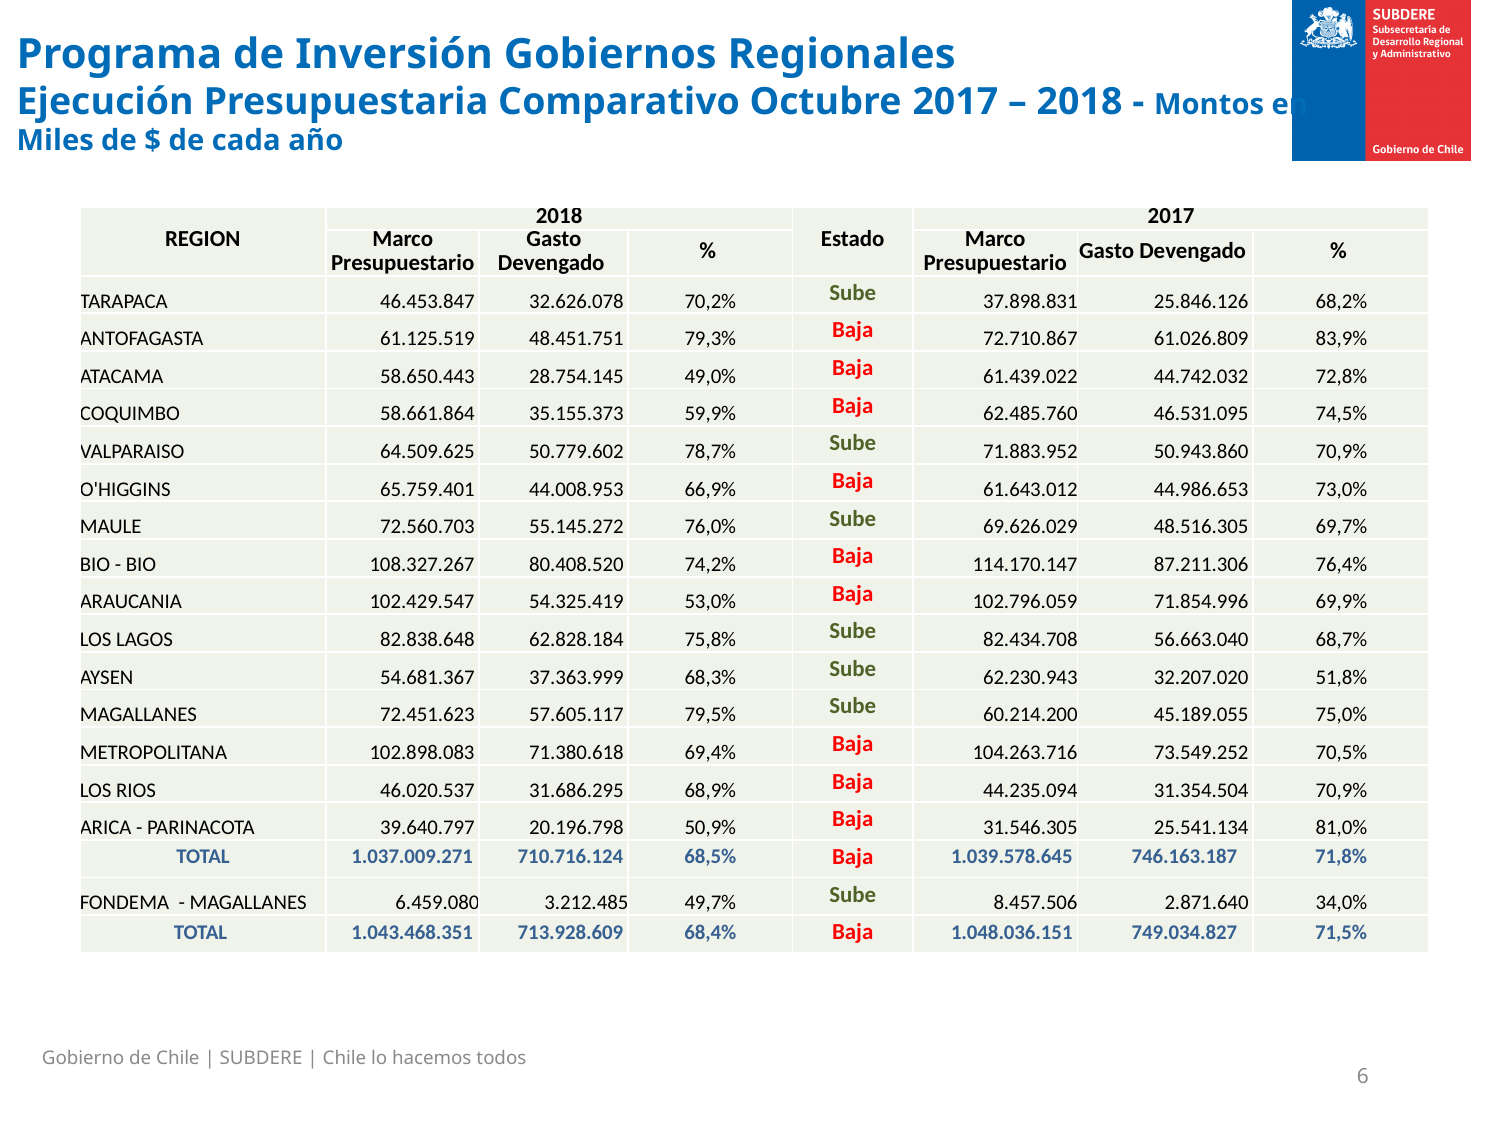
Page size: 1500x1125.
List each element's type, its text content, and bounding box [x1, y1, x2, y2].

table_cell 68,3% [629, 653, 792, 689]
table_cell 25.846.126 [1078, 277, 1252, 312]
table_cell Baja [793, 465, 912, 500]
table_cell 58.661.864 [327, 389, 478, 425]
table_cell 58.650.443 [327, 352, 478, 388]
table_cell 746.163.187 [1078, 841, 1252, 877]
table_cell 50.943.860 [1078, 427, 1252, 463]
table_cell 20.196.798 [480, 803, 627, 839]
table_cell 72.710.867 [914, 314, 1077, 350]
table_cell % [629, 231, 792, 275]
table_cell 61.125.519 [327, 314, 478, 350]
table_header REGION [81, 208, 325, 275]
table_cell 81,0% [1254, 803, 1428, 839]
table_cell 31.546.305 [914, 803, 1077, 839]
table_cell Baja [793, 803, 912, 839]
table_cell 79,5% [629, 690, 792, 726]
table_cell Baja [793, 841, 912, 877]
table_cell 48.516.305 [1078, 502, 1252, 538]
table_cell Baja [793, 389, 912, 425]
table_cell 45.189.055 [1078, 690, 1252, 726]
table_cell 48.451.751 [480, 314, 627, 350]
table_cell 65.759.401 [327, 465, 478, 500]
table_header Estado [793, 208, 912, 275]
table_cell Marco Presupuestario [914, 231, 1077, 275]
table_cell 71.883.952 [914, 427, 1077, 463]
table_cell 56.663.040 [1078, 615, 1252, 651]
table_cell 37.363.999 [480, 653, 627, 689]
slide_number 6 [1033, 1059, 1384, 1092]
table_cell 75,8% [629, 615, 792, 651]
table_cell Baja [793, 766, 912, 801]
table_cell 82.434.708 [914, 615, 1077, 651]
table_cell 62.828.184 [480, 615, 627, 651]
table_cell 75,0% [1254, 690, 1428, 726]
table_cell 50,9% [629, 803, 792, 839]
table_cell 2.871.640 [1078, 878, 1252, 914]
table_cell Baja [793, 540, 912, 576]
table_cell Gasto Devengado [480, 231, 627, 275]
table_header 2017 [914, 208, 1428, 229]
table_cell Sube [793, 653, 912, 689]
table_cell 64.509.625 [327, 427, 478, 463]
table_cell 82.838.648 [327, 615, 478, 651]
table_cell 114.170.147 [914, 540, 1077, 576]
table_cell 32.626.078 [480, 277, 627, 312]
table_cell 50.779.602 [480, 427, 627, 463]
table_cell 44.986.653 [1078, 465, 1252, 500]
table_cell ARICA - PARINACOTA [81, 803, 325, 839]
table_cell 713.928.609 [480, 916, 627, 952]
table_cell 28.754.145 [480, 352, 627, 388]
table_cell 1.037.009.271 [327, 841, 478, 877]
table_cell 32.207.020 [1078, 653, 1252, 689]
table_cell 70,9% [1254, 427, 1428, 463]
table_cell Sube [793, 502, 912, 538]
table_cell 61.643.012 [914, 465, 1077, 500]
table_cell 61.026.809 [1078, 314, 1252, 350]
table_cell 76,4% [1254, 540, 1428, 576]
table_cell 35.155.373 [480, 389, 627, 425]
table_cell 102.429.547 [327, 578, 478, 613]
table_cell Baja [793, 578, 912, 613]
table_cell 1.039.578.645 [914, 841, 1077, 877]
table_cell ANTOFAGASTA [81, 314, 325, 350]
table_cell VALPARAISO [81, 427, 325, 463]
table_cell 44.235.094 [914, 766, 1077, 801]
table_cell ARAUCANIA [81, 578, 325, 613]
table_cell 104.263.716 [914, 728, 1077, 764]
table_cell 73.549.252 [1078, 728, 1252, 764]
table_cell 49,0% [629, 352, 792, 388]
table_cell 72.451.623 [327, 690, 478, 726]
table_cell 72.560.703 [327, 502, 478, 538]
table_cell 57.605.117 [480, 690, 627, 726]
table_cell 31.686.295 [480, 766, 627, 801]
table_cell 749.034.827 [1078, 916, 1252, 952]
table_cell Baja [793, 728, 912, 764]
table_cell 68,2% [1254, 277, 1428, 312]
table_cell 69,4% [629, 728, 792, 764]
table_cell 87.211.306 [1078, 540, 1252, 576]
table_cell 70,5% [1254, 728, 1428, 764]
table_cell Sube [793, 878, 912, 914]
table_cell TOTAL [81, 916, 325, 952]
table_cell 70,2% [629, 277, 792, 312]
table_cell 25.541.134 [1078, 803, 1252, 839]
table_cell 46.453.847 [327, 277, 478, 312]
picture [1292, 0, 1471, 161]
table_cell 1.043.468.351 [327, 916, 478, 952]
table_cell BIO - BIO [81, 540, 325, 576]
table_cell 53,0% [629, 578, 792, 613]
table_cell MAGALLANES [81, 690, 325, 726]
table_cell 6.459.080 [327, 878, 478, 914]
text_box Gobierno de Chile | SUBDERE | Chile lo hacemos todos [27, 1037, 999, 1079]
table_cell AYSEN [81, 653, 325, 689]
table_cell 44.008.953 [480, 465, 627, 500]
table_cell Baja [793, 916, 912, 952]
table_cell 68,4% [629, 916, 792, 952]
table_cell Sube [793, 277, 912, 312]
table_cell Sube [793, 690, 912, 726]
table_cell 34,0% [1254, 878, 1428, 914]
table_cell 61.439.022 [914, 352, 1077, 388]
table_cell 44.742.032 [1078, 352, 1252, 388]
table_cell Marco Presupuestario [327, 231, 478, 275]
table_cell 71.854.996 [1078, 578, 1252, 613]
table_cell 102.898.083 [327, 728, 478, 764]
table_cell Baja [793, 314, 912, 350]
table_cell 8.457.506 [914, 878, 1077, 914]
table_cell Baja [793, 352, 912, 388]
table_header 2018 [327, 208, 792, 229]
table_cell 69,9% [1254, 578, 1428, 613]
table_cell 102.796.059 [914, 578, 1077, 613]
title Programa de Inversión Gobiernos Regionales Ejecución Presupuestaria Comparativo Octubre 2017 – 2018 - Montos en Miles de $ de cada año [1, 19, 1347, 207]
table_cell 68,9% [629, 766, 792, 801]
table_cell TARAPACA [81, 277, 325, 312]
table_cell 68,7% [1254, 615, 1428, 651]
table_cell METROPOLITANA [81, 728, 325, 764]
table_cell 62.485.760 [914, 389, 1077, 425]
table_cell ATACAMA [81, 352, 325, 388]
table_cell 83,9% [1254, 314, 1428, 350]
table_cell 78,7% [629, 427, 792, 463]
table_cell 39.640.797 [327, 803, 478, 839]
table_cell 37.898.831 [914, 277, 1077, 312]
table_cell 3.212.485 [480, 878, 627, 914]
table_cell LOS RIOS [81, 766, 325, 801]
table_cell 49,7% [629, 878, 792, 914]
table_cell 31.354.504 [1078, 766, 1252, 801]
table_cell Sube [793, 427, 912, 463]
table_cell 71,5% [1254, 916, 1428, 952]
table_cell 1.048.036.151 [914, 916, 1077, 952]
table_cell 59,9% [629, 389, 792, 425]
table_cell 51,8% [1254, 653, 1428, 689]
table_cell FONDEMA - MAGALLANES [81, 878, 325, 914]
table_cell COQUIMBO [81, 389, 325, 425]
table_cell % [1254, 231, 1428, 275]
table_cell 69,7% [1254, 502, 1428, 538]
table_cell 108.327.267 [327, 540, 478, 576]
table_cell 710.716.124 [480, 841, 627, 877]
table_cell 71,8% [1254, 841, 1428, 877]
table_cell 54.681.367 [327, 653, 478, 689]
table_cell LOS LAGOS [81, 615, 325, 651]
table_cell 76,0% [629, 502, 792, 538]
table_cell 46.531.095 [1078, 389, 1252, 425]
table_cell 66,9% [629, 465, 792, 500]
table_cell 71.380.618 [480, 728, 627, 764]
table_cell 54.325.419 [480, 578, 627, 613]
table_cell 74,5% [1254, 389, 1428, 425]
table_cell 55.145.272 [480, 502, 627, 538]
table_cell 68,5% [629, 841, 792, 877]
table_cell 46.020.537 [327, 766, 478, 801]
table_cell Gasto Devengado [1078, 231, 1252, 275]
table_cell O'HIGGINS [81, 465, 325, 500]
table_cell 62.230.943 [914, 653, 1077, 689]
table_cell 80.408.520 [480, 540, 627, 576]
table_cell 72,8% [1254, 352, 1428, 388]
table_cell 70,9% [1254, 766, 1428, 801]
table_cell 74,2% [629, 540, 792, 576]
table_cell MAULE [81, 502, 325, 538]
table_cell 60.214.200 [914, 690, 1077, 726]
table_cell 73,0% [1254, 465, 1428, 500]
table_cell 79,3% [629, 314, 792, 350]
table_cell 69.626.029 [914, 502, 1077, 538]
table_cell Sube [793, 615, 912, 651]
table_cell TOTAL [81, 841, 325, 877]
